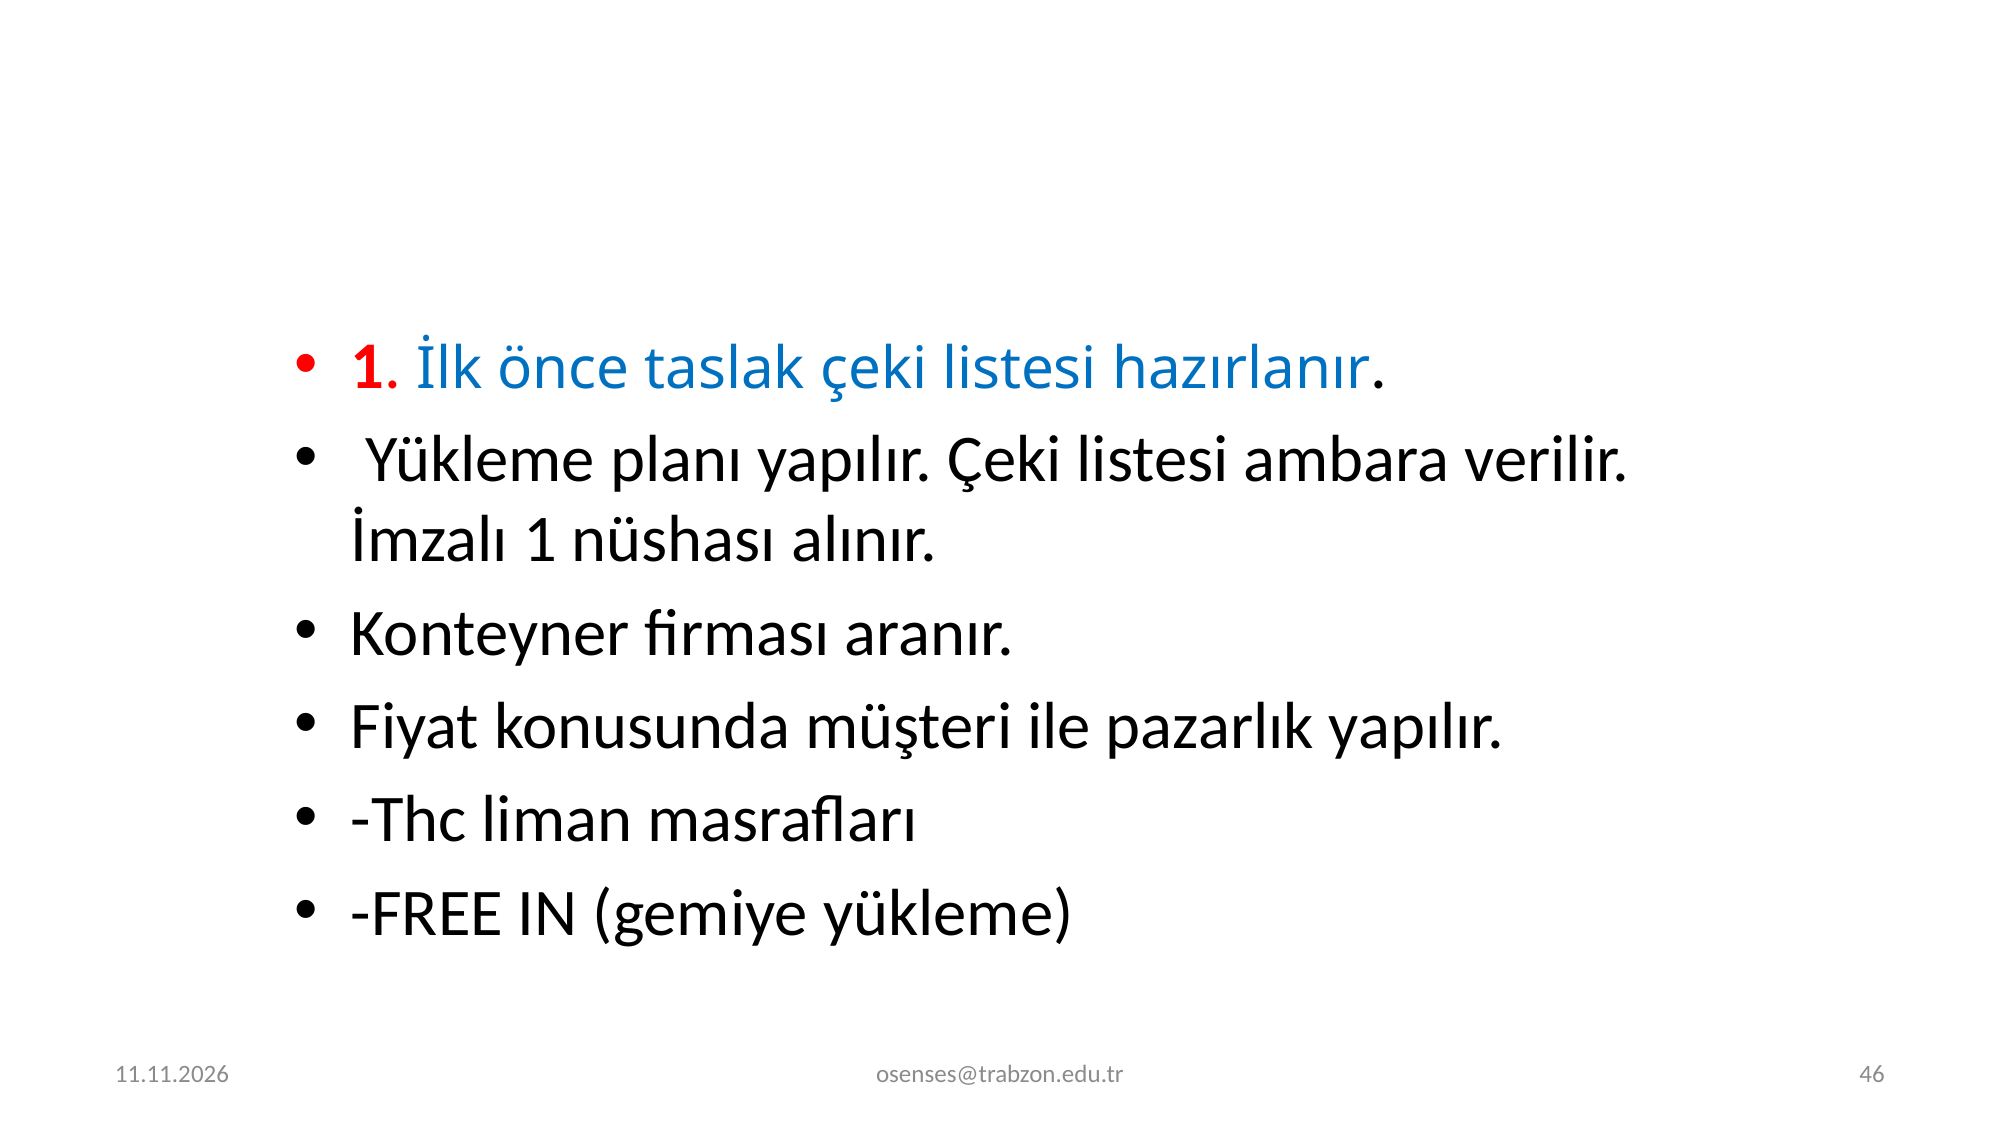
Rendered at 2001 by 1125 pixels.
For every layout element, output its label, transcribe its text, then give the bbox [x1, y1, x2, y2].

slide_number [99, 1042, 567, 1103]
slide_number 46 [1433, 1042, 1900, 1103]
footer osenses@trabzon.edu.tr [683, 1042, 1317, 1103]
list 1. İlk önce taslak çeki listesi hazırlanır. Yükleme planı yapılır. Çeki listesi ambara verilir. İmzalı 1 nüshası alınır. Konteyner firması aranır. Fiyat konusunda müşteri ile pazarlık yapılır. -Thc liman masrafları -FREE IN (gemiye yükleme) [279, 314, 1721, 1103]
